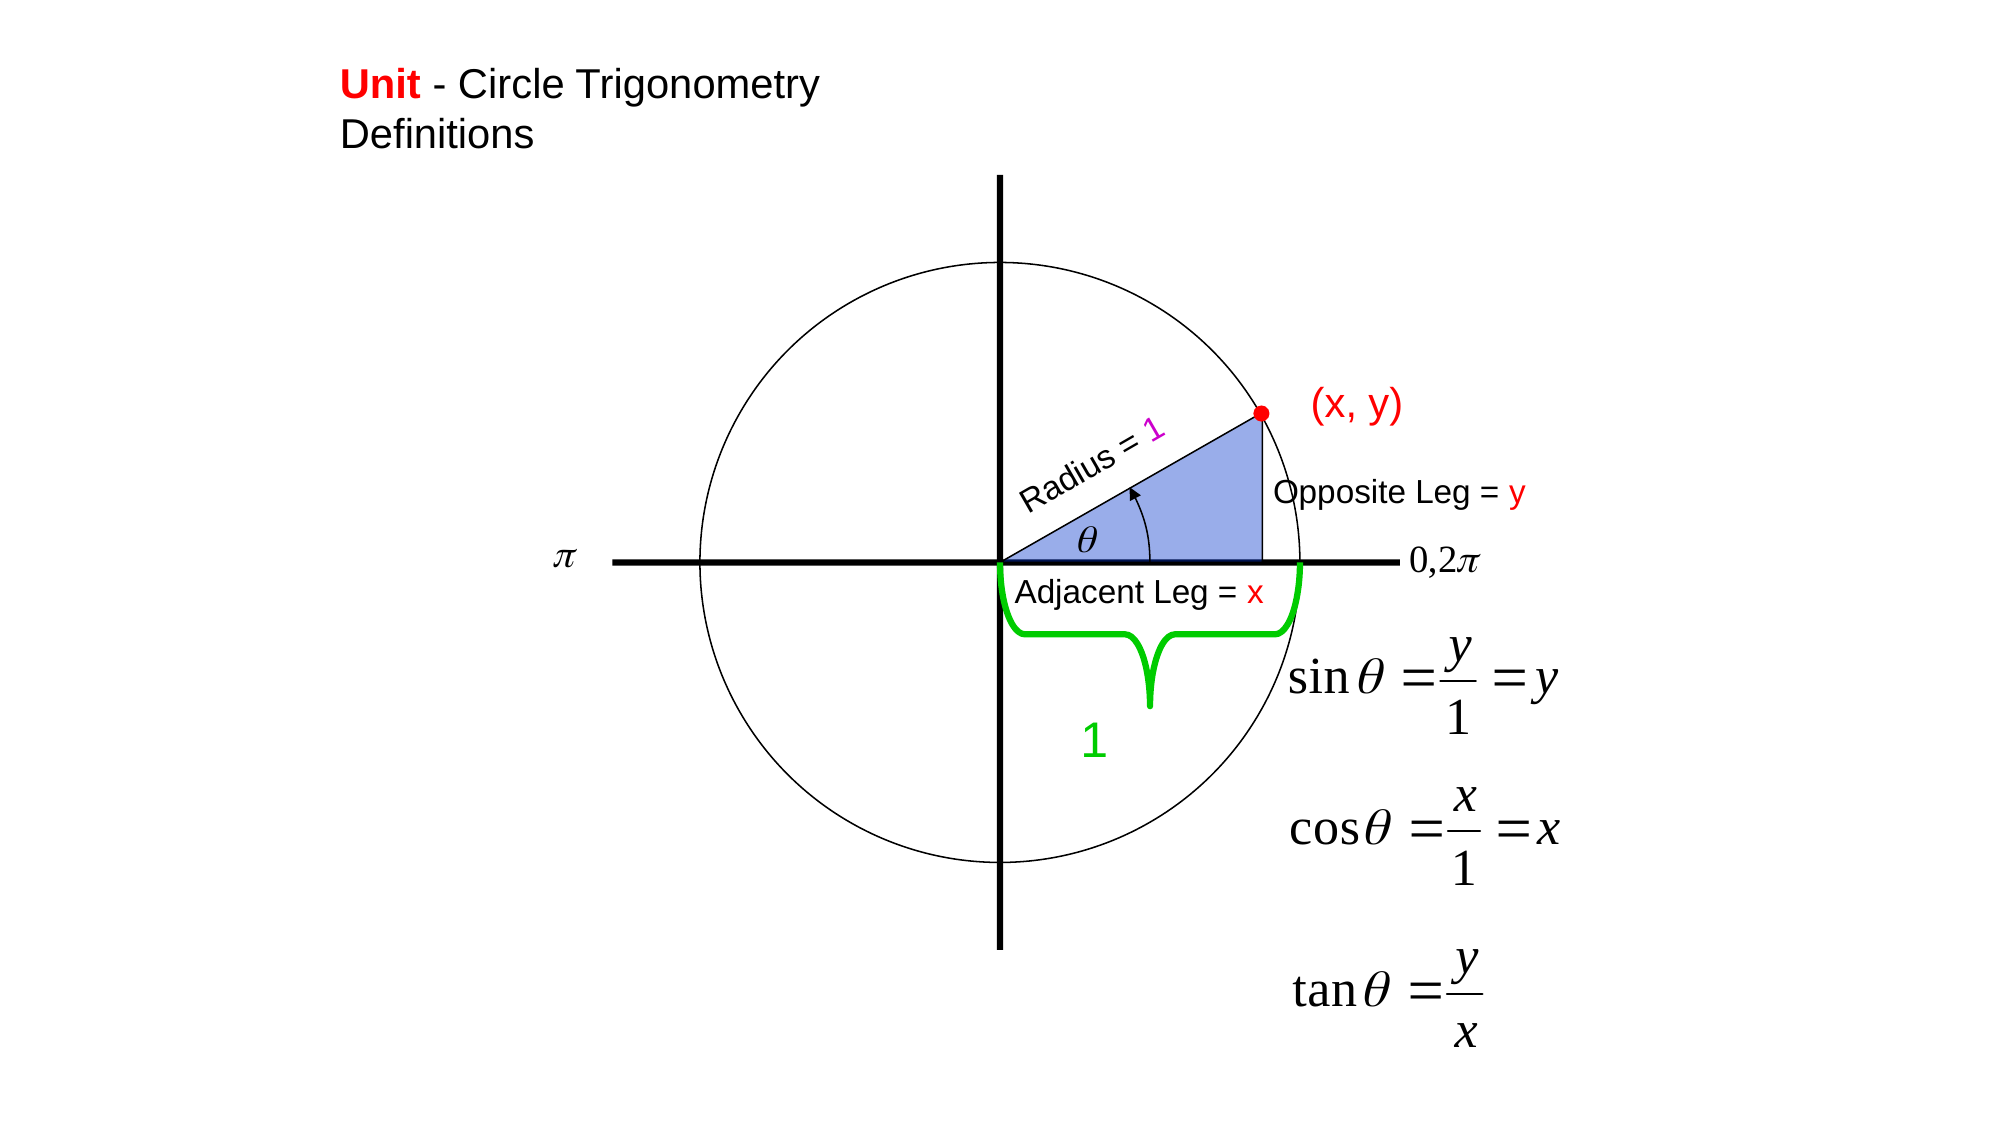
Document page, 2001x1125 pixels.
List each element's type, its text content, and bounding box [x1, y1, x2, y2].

text_box [1078, 487, 1151, 562]
text_box [1001, 618, 1281, 863]
text_box [1263, 421, 1283, 462]
text_box Radius = 1 [995, 369, 1226, 534]
text_box [1263, 518, 1300, 562]
text_box 1 [1065, 699, 1141, 775]
text_box [1131, 417, 1263, 562]
text_box Adjacent Leg = x [999, 563, 1008, 618]
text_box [1281, 611, 1569, 747]
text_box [548, 542, 585, 578]
text_box Opposite Leg = y [1258, 462, 1580, 518]
text_box (x, y) [1295, 368, 1484, 434]
text_box [1000, 562, 1300, 707]
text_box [1281, 761, 1569, 897]
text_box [1071, 517, 1105, 563]
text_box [1283, 924, 1492, 1059]
text_box Unit - Circle Trigonometry Definitions [324, 49, 900, 165]
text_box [1403, 536, 1488, 589]
text_box [699, 563, 1000, 863]
text_box [699, 262, 1257, 562]
text_box [999, 521, 1071, 563]
text_box [1254, 406, 1269, 421]
